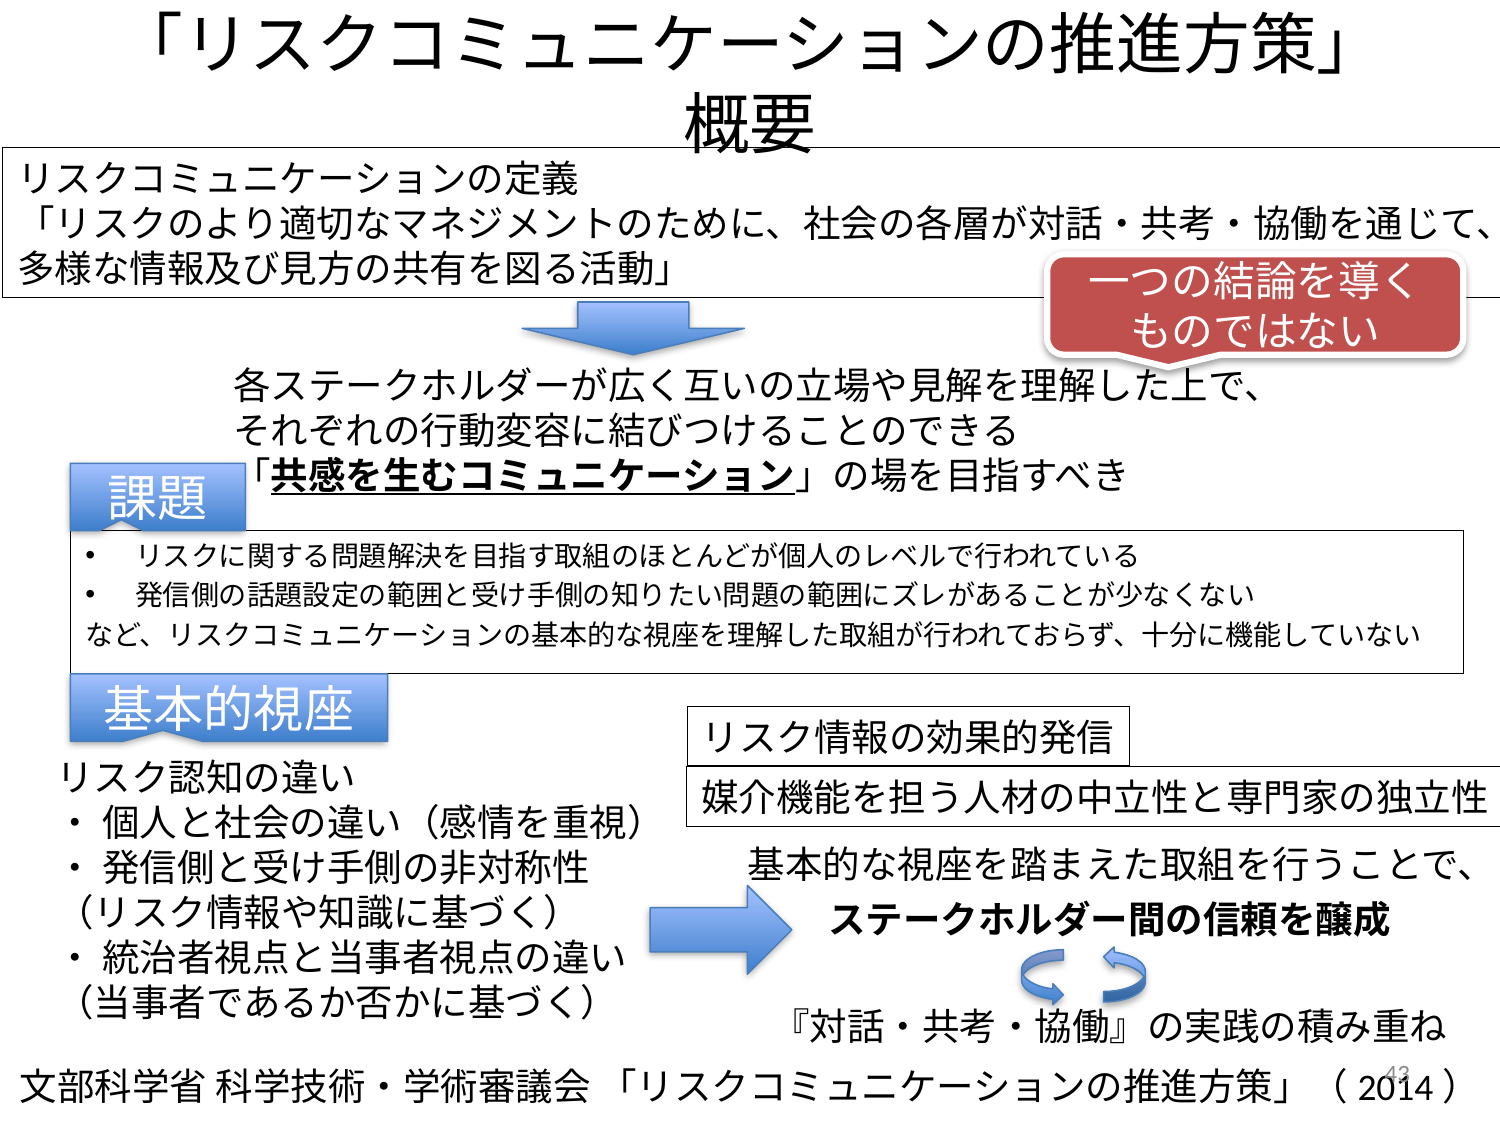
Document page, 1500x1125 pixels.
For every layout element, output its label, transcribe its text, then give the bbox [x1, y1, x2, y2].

text_box [1020, 948, 1065, 1006]
text_box リスクコミュニケーションの定義 「リスクのより適切なマネジメントのために、社会の各層が対話・共考・協働を通じて、 多様な情報及び見方の共有を図る活動」 [2, 147, 1500, 298]
text_box 文部科学省 科学技術・学術審議会 「リスクコミュニケーションの推進方策」（2014） [5, 1055, 1495, 1116]
text_box [521, 301, 746, 356]
list リスクに関する問題解決を目指す取組のほとんどが個人のレベルで行われている 発信側の話題設定の範囲と受け手側の知りたい問題の範囲にズレがあることが少なくない など、リスクコミュニケーションの基本的な視座を理解した取組が行われておらず、十分に機能していない [70, 530, 1464, 674]
text_box 一つの結論を導く ものではない [1044, 251, 1467, 371]
text_box 基本的視座 [69, 673, 389, 743]
slide_number 43 [1074, 1042, 1425, 1103]
text_box [649, 884, 793, 975]
text_box 課題 [69, 462, 247, 532]
text_box 基本的な視座を踏まえた取組を行うことで、 [732, 833, 1500, 894]
text_box リスク情報の効果的発信 [687, 706, 1130, 766]
text_box 各ステークホルダーが広く互いの立場や見解を理解した上で、 それぞれの行動変容に結びつけることのできる 「共感を生むコミュニケーション」の場を目指すべき [218, 354, 1297, 505]
text_box 媒介機能を担う人材の中立性と専門家の独立性 [686, 766, 1500, 827]
text_box ステークホルダー間の信頼を醸成 [813, 889, 1406, 949]
text_box [1102, 946, 1147, 1003]
title 「リスクコミュニケーションの推進方策」概要 [75, 19, 1425, 145]
text_box リスク認知の違い ・ 個人と社会の違い（感情を重視） ・ 発信側と受け手側の非対称性 （リスク情報や知識に基づく） ・ 統治者視点と当事者視点の違い （当事者であるか否かに基づく） [41, 746, 680, 1032]
text_box 『対話・共考・協働』の実践の積み重ね [757, 995, 1463, 1055]
